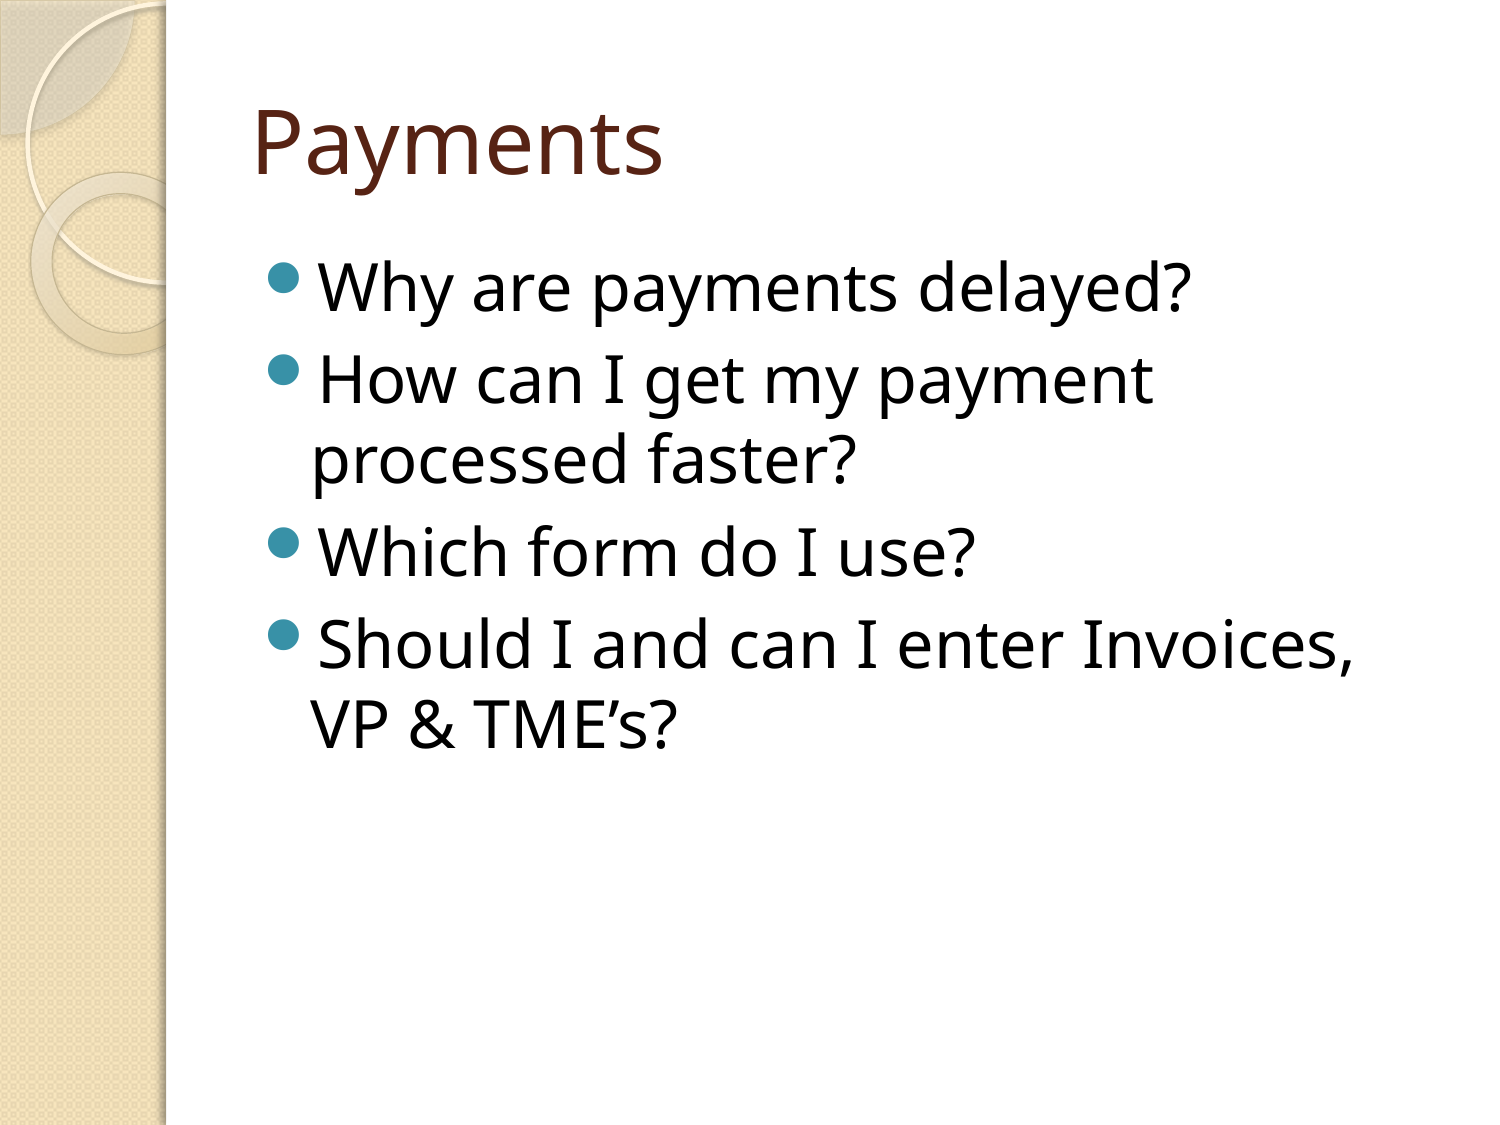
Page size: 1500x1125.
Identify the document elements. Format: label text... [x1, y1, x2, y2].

title Payments [235, 45, 1466, 233]
list Why are payments delayed? How can I get my payment processed faster? Which form do I use? Should I and can I enter Invoices, VP & TME’s? [235, 237, 1466, 1025]
